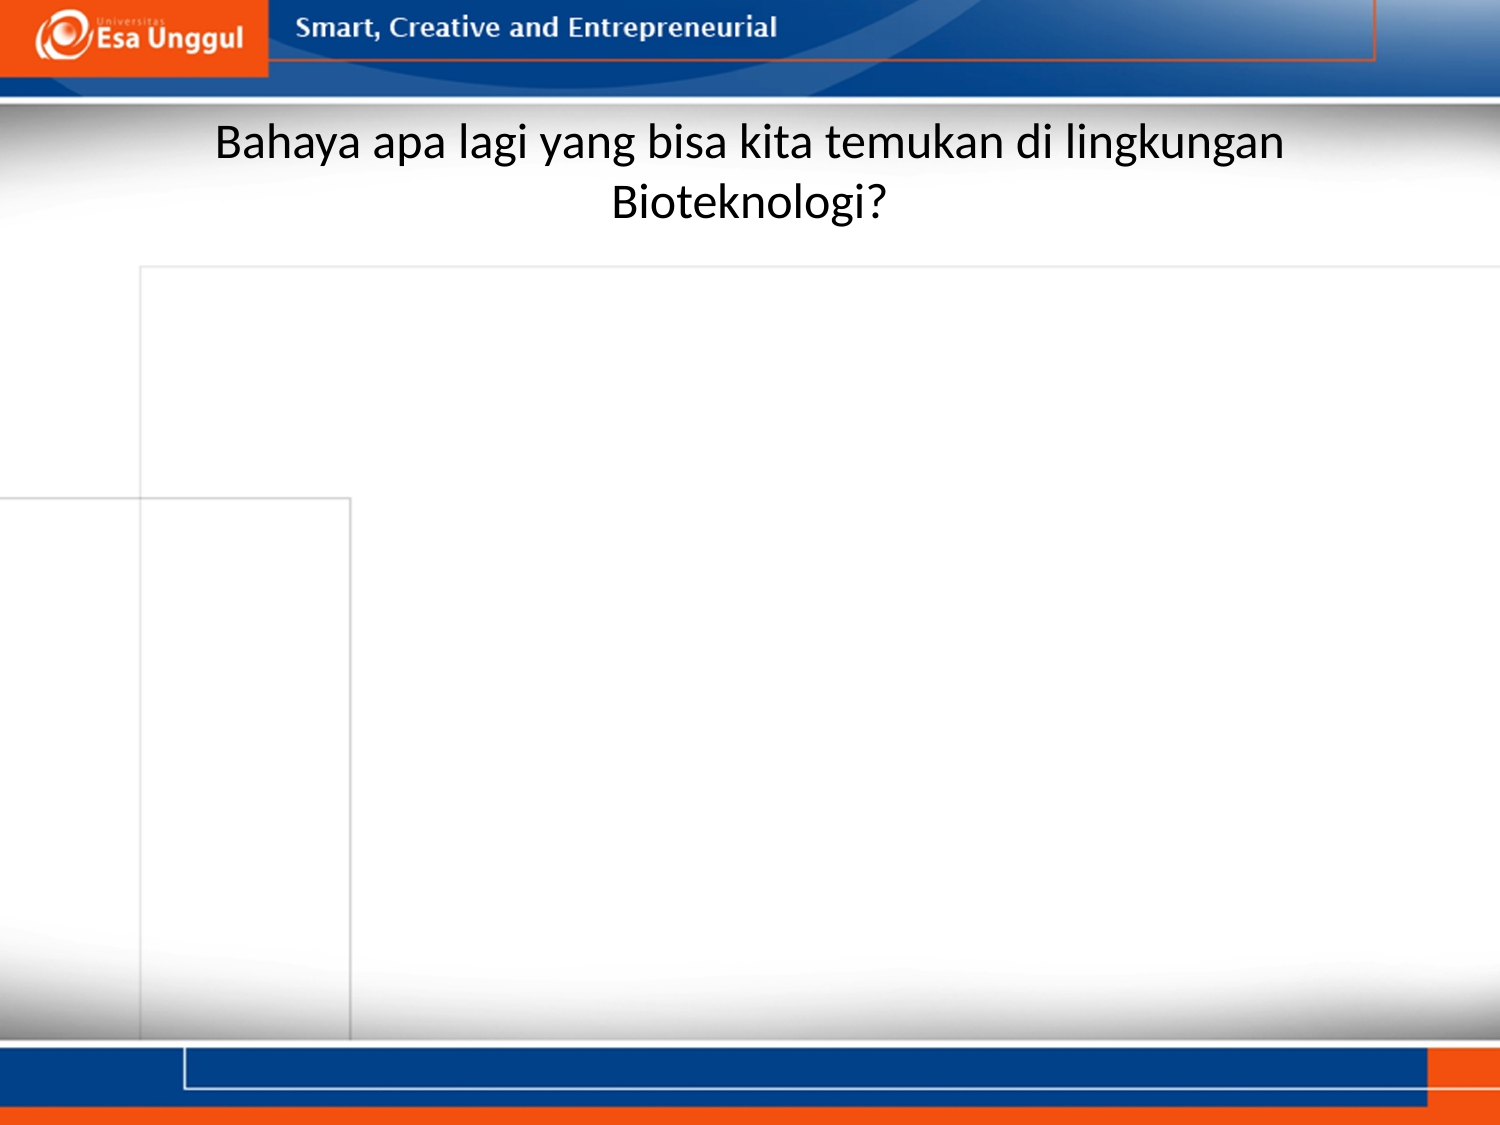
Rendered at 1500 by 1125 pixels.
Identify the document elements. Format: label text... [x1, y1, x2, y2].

picture [0, 0, 1500, 1125]
title Bahaya apa lagi yang bisa kita temukan di lingkungan Bioteknologi? [75, 75, 1425, 263]
